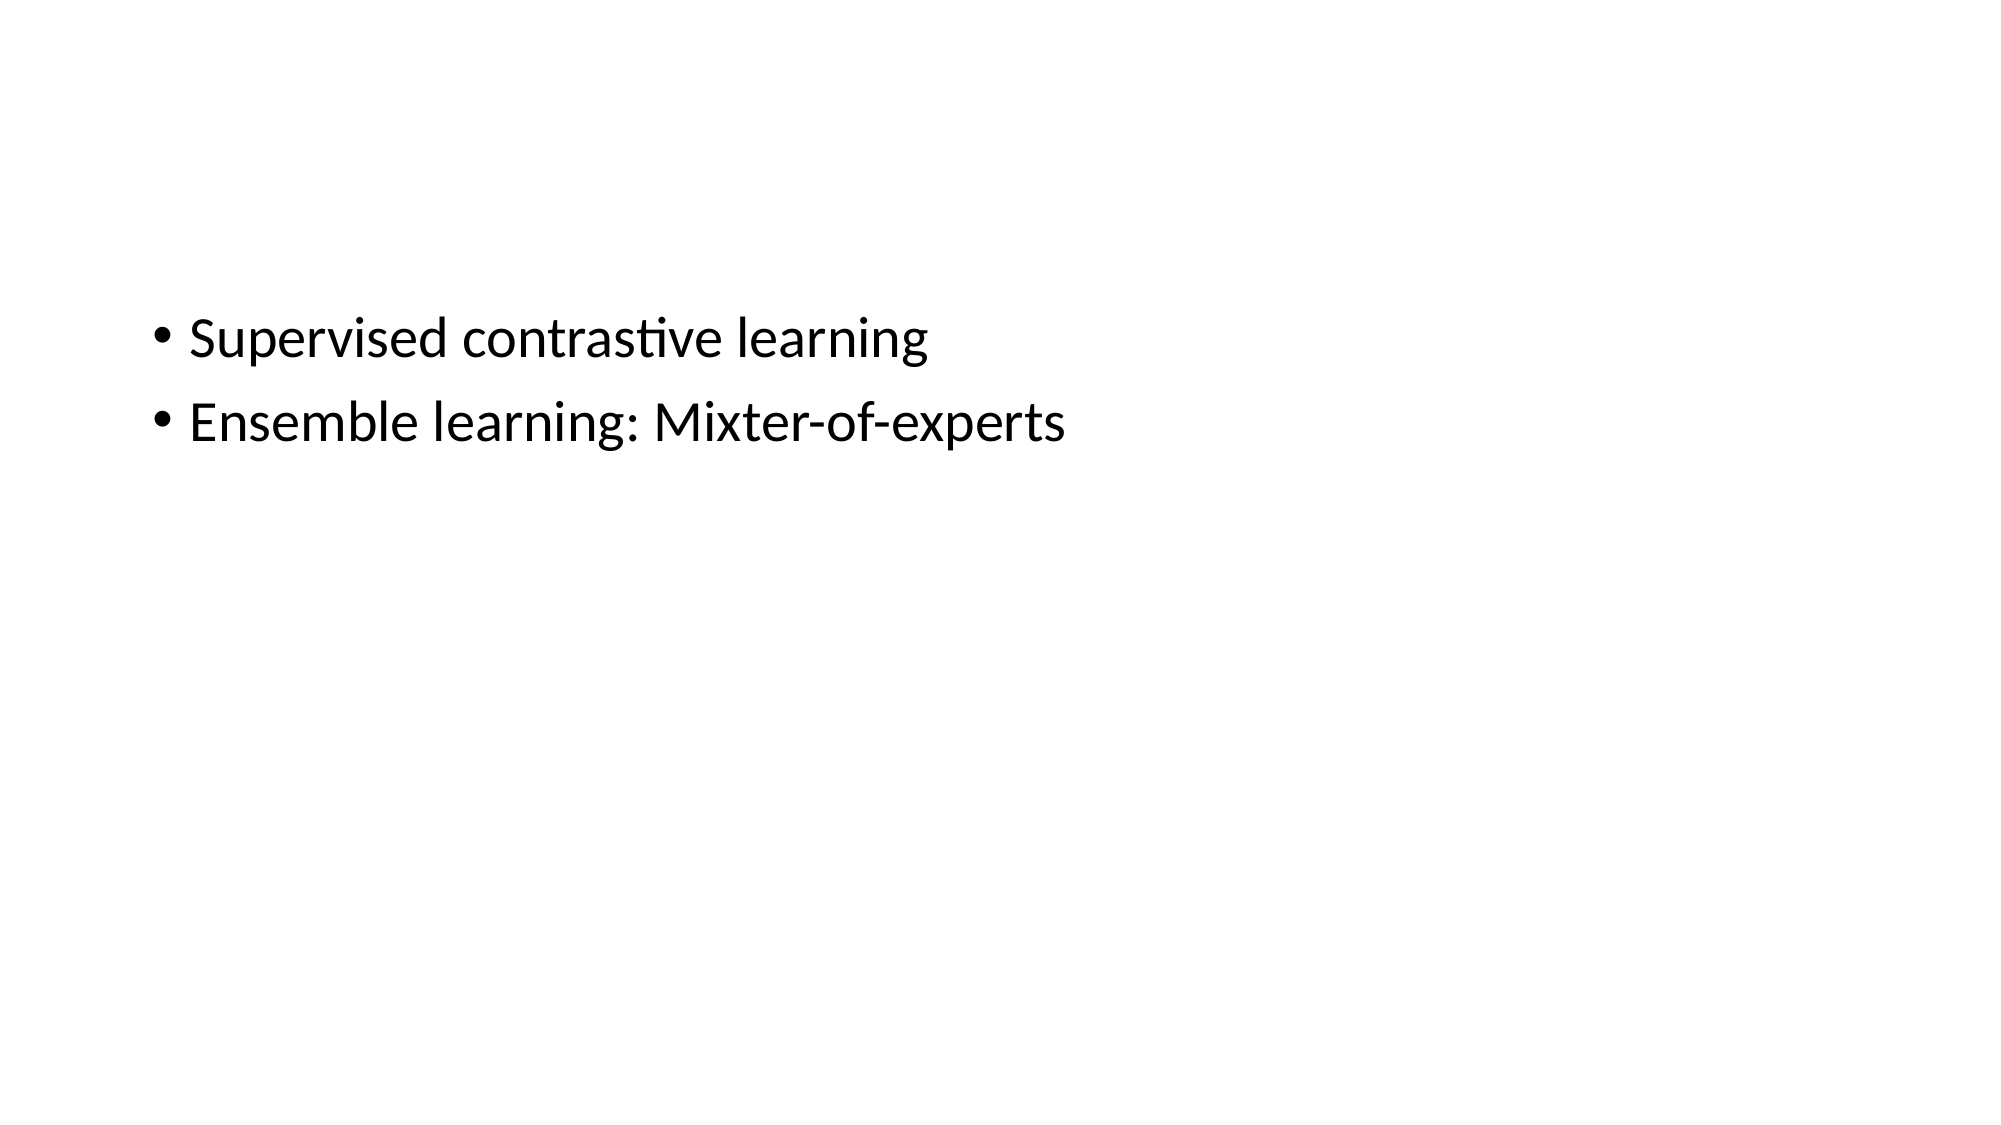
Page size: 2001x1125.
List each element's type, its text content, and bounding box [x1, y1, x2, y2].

list Supervised contrastive learning Ensemble learning: Mixter-of-experts [137, 299, 1863, 1014]
